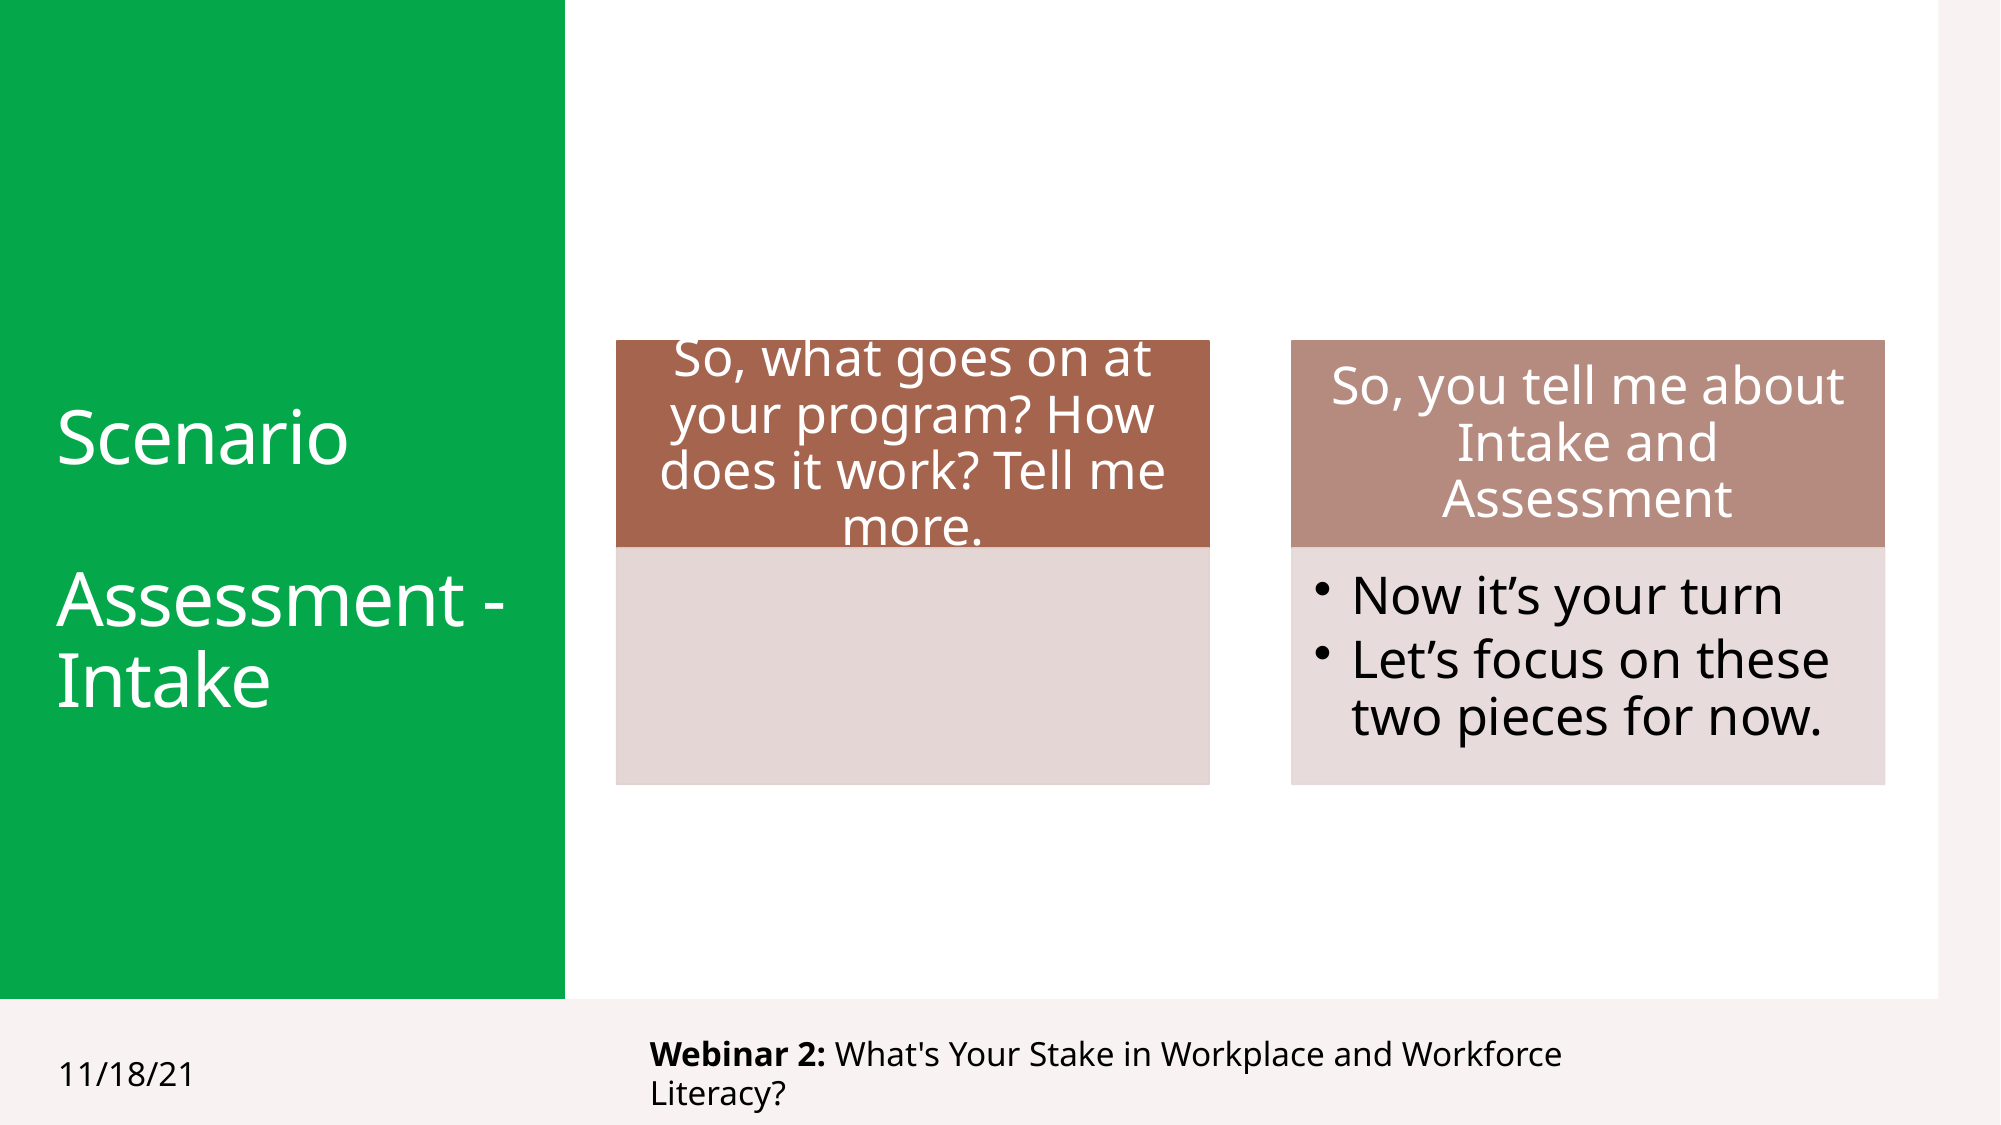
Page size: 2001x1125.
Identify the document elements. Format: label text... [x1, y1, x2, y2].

title Scenario Assessment - Intake [41, 184, 525, 940]
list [616, 145, 1885, 980]
